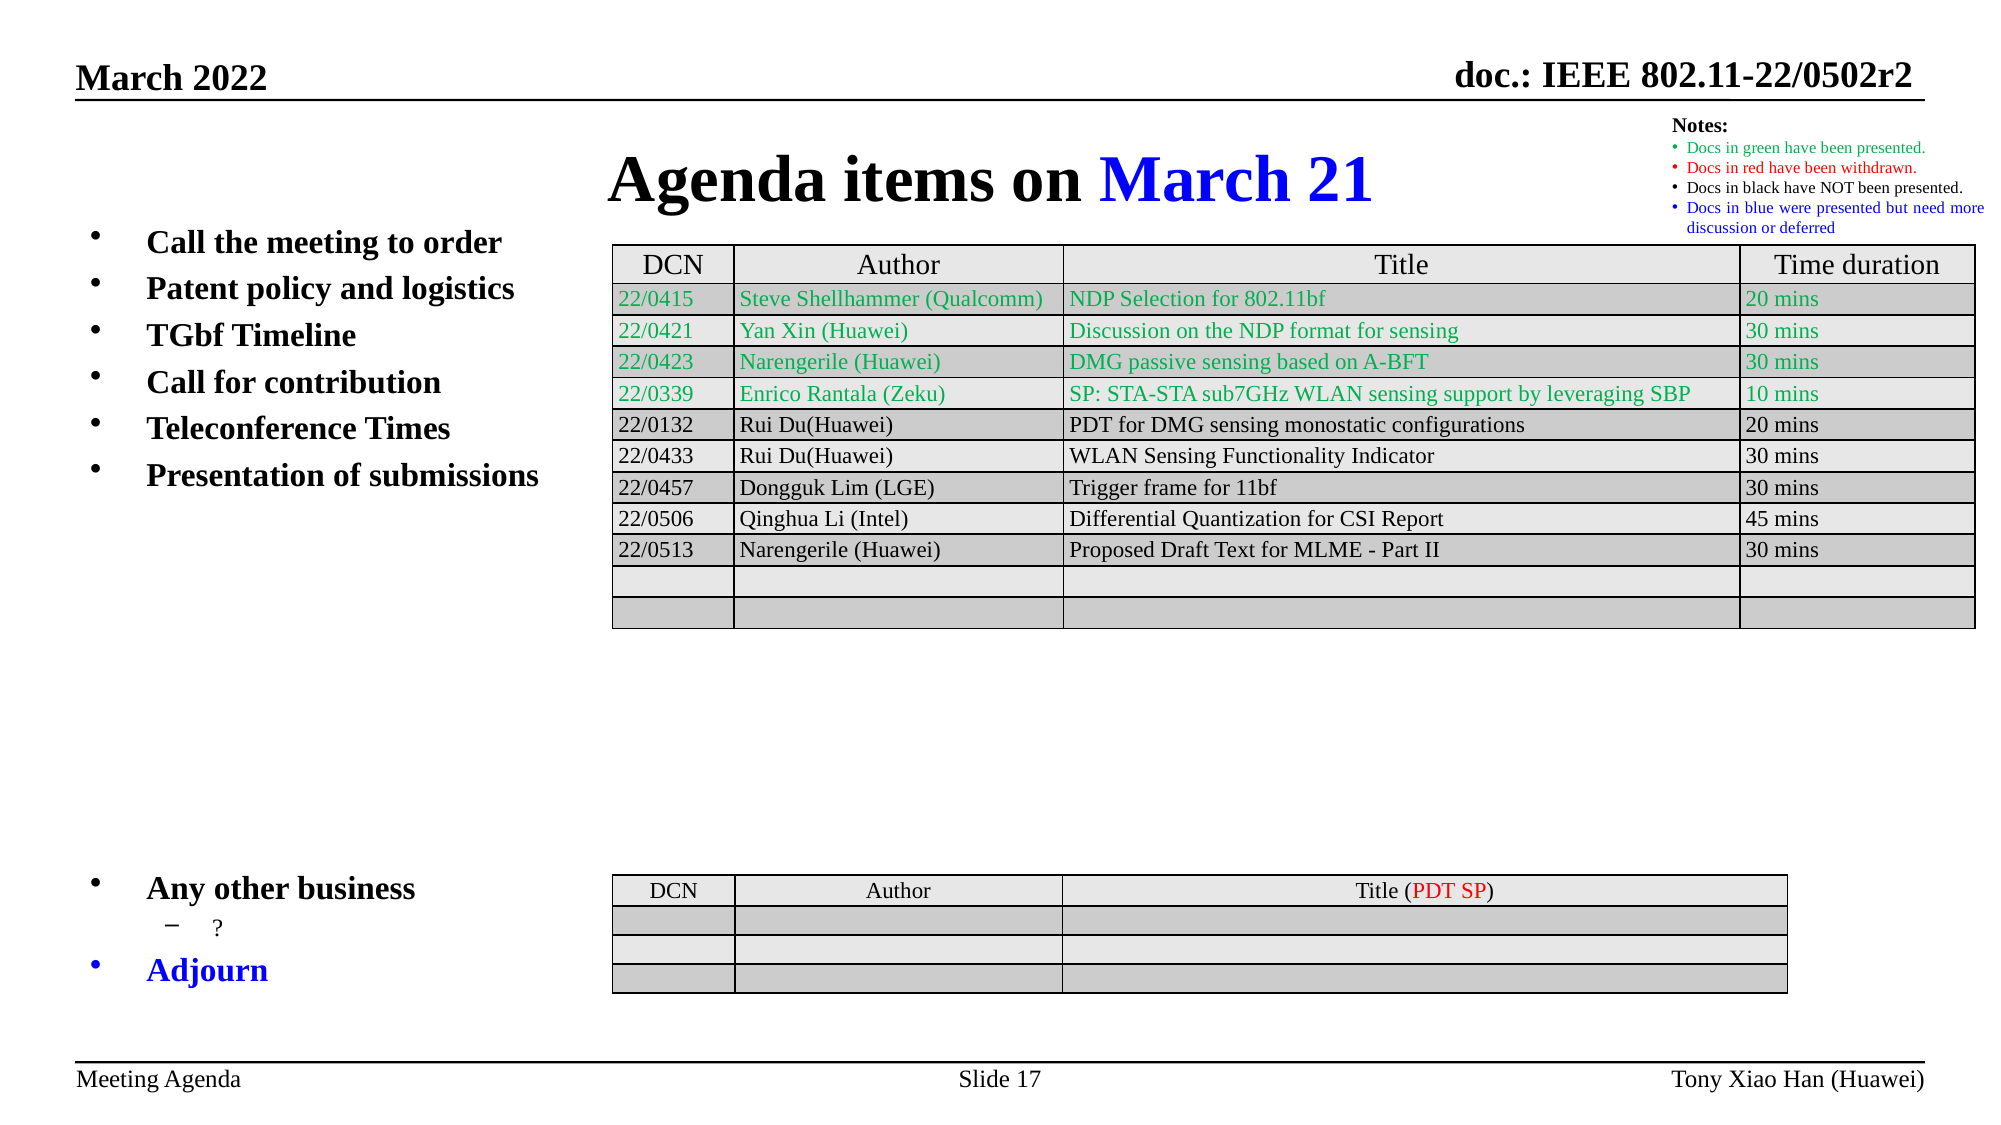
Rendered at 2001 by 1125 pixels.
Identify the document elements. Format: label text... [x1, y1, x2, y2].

table_cell 22/0339 [613, 378, 733, 408]
table_cell Qinghua Li (Intel) [735, 504, 1063, 533]
table_cell Trigger frame for 11bf [1064, 473, 1739, 502]
table_header Title (PDT SP) [1063, 876, 1787, 905]
table_cell 20 mins [1741, 284, 1974, 314]
text_box Agenda items on March 21 [362, 87, 1638, 212]
table_cell WLAN Sensing Functionality Indicator [1064, 441, 1739, 471]
table_cell 30 mins [1741, 473, 1974, 502]
table_cell 30 mins [1741, 316, 1974, 345]
text_box Notes: Docs in green have been presented. Docs in red have been withdrawn. Docs in black have NOT been presented. Docs in blue were presented but need more discussion or deferred [1657, 104, 2000, 246]
table_cell Enrico Rantala (Zeku) [735, 378, 1063, 408]
table_cell SP: STA-STA sub7GHz WLAN sensing support by leveraging SBP [1064, 378, 1739, 408]
table_cell 30 mins [1741, 347, 1974, 377]
table_cell 22/0433 [613, 441, 733, 471]
table_cell 20 mins [1741, 410, 1974, 439]
table_header Title [1064, 246, 1739, 283]
table_cell [613, 936, 734, 963]
table_cell [613, 965, 734, 992]
table_cell [736, 907, 1062, 934]
table_cell 22/0513 [613, 535, 733, 565]
table_cell [613, 567, 733, 596]
table_cell NDP Selection for 802.11bf [1064, 284, 1739, 314]
table_header DCN [613, 246, 733, 283]
table_cell [736, 936, 1062, 963]
table_cell 22/0423 [613, 347, 733, 377]
table_cell [1741, 598, 1974, 628]
table_cell Dongguk Lim (LGE) [735, 473, 1063, 502]
table_cell Rui Du(Huawei) [735, 441, 1063, 471]
table_cell [735, 567, 1063, 596]
table_cell 22/0421 [613, 316, 733, 345]
table_cell Discussion on the NDP format for sensing [1064, 316, 1739, 345]
table_header Author [735, 246, 1063, 283]
table_cell 22/0132 [613, 410, 733, 439]
table_cell Steve Shellhammer (Qualcomm) [735, 284, 1063, 314]
table_cell [735, 598, 1063, 628]
table_cell Proposed Draft Text for MLME - Part II [1064, 535, 1739, 565]
table_cell Narengerile (Huawei) [735, 535, 1063, 565]
table_header Time duration [1741, 246, 1974, 283]
table_cell 22/0415 [613, 284, 733, 314]
table_cell DMG passive sensing based on A-BFT [1064, 347, 1739, 377]
table_cell [613, 598, 733, 628]
table_cell 22/0506 [613, 504, 733, 533]
table_cell 10 mins [1741, 378, 1974, 408]
table_cell Rui Du(Huawei) [735, 410, 1063, 439]
table_cell 30 mins [1741, 535, 1974, 565]
table_cell 30 mins [1741, 441, 1974, 471]
table_cell [1063, 907, 1787, 934]
table_cell [1063, 936, 1787, 963]
table_cell Yan Xin (Huawei) [735, 316, 1063, 345]
table_cell [613, 907, 734, 934]
table_cell PDT for DMG sensing monostatic configurations [1064, 410, 1739, 439]
table_cell [1064, 598, 1739, 628]
table_cell 45 mins [1741, 504, 1974, 533]
table_cell Narengerile (Huawei) [735, 347, 1063, 377]
table_cell [736, 965, 1062, 992]
table_cell [1063, 965, 1787, 992]
table_cell Differential Quantization for CSI Report [1064, 504, 1739, 533]
table_header Author [736, 876, 1062, 905]
table_cell [1741, 567, 1974, 596]
table_cell 22/0457 [613, 473, 733, 502]
text_box Call the meeting to order Patent policy and logistics TGbf Timeline Call for contribution Teleconference Times Presentation of submissions Any other business ? Adjourn [75, 212, 1925, 1058]
table_cell [1064, 567, 1739, 596]
table_header DCN [613, 876, 734, 905]
